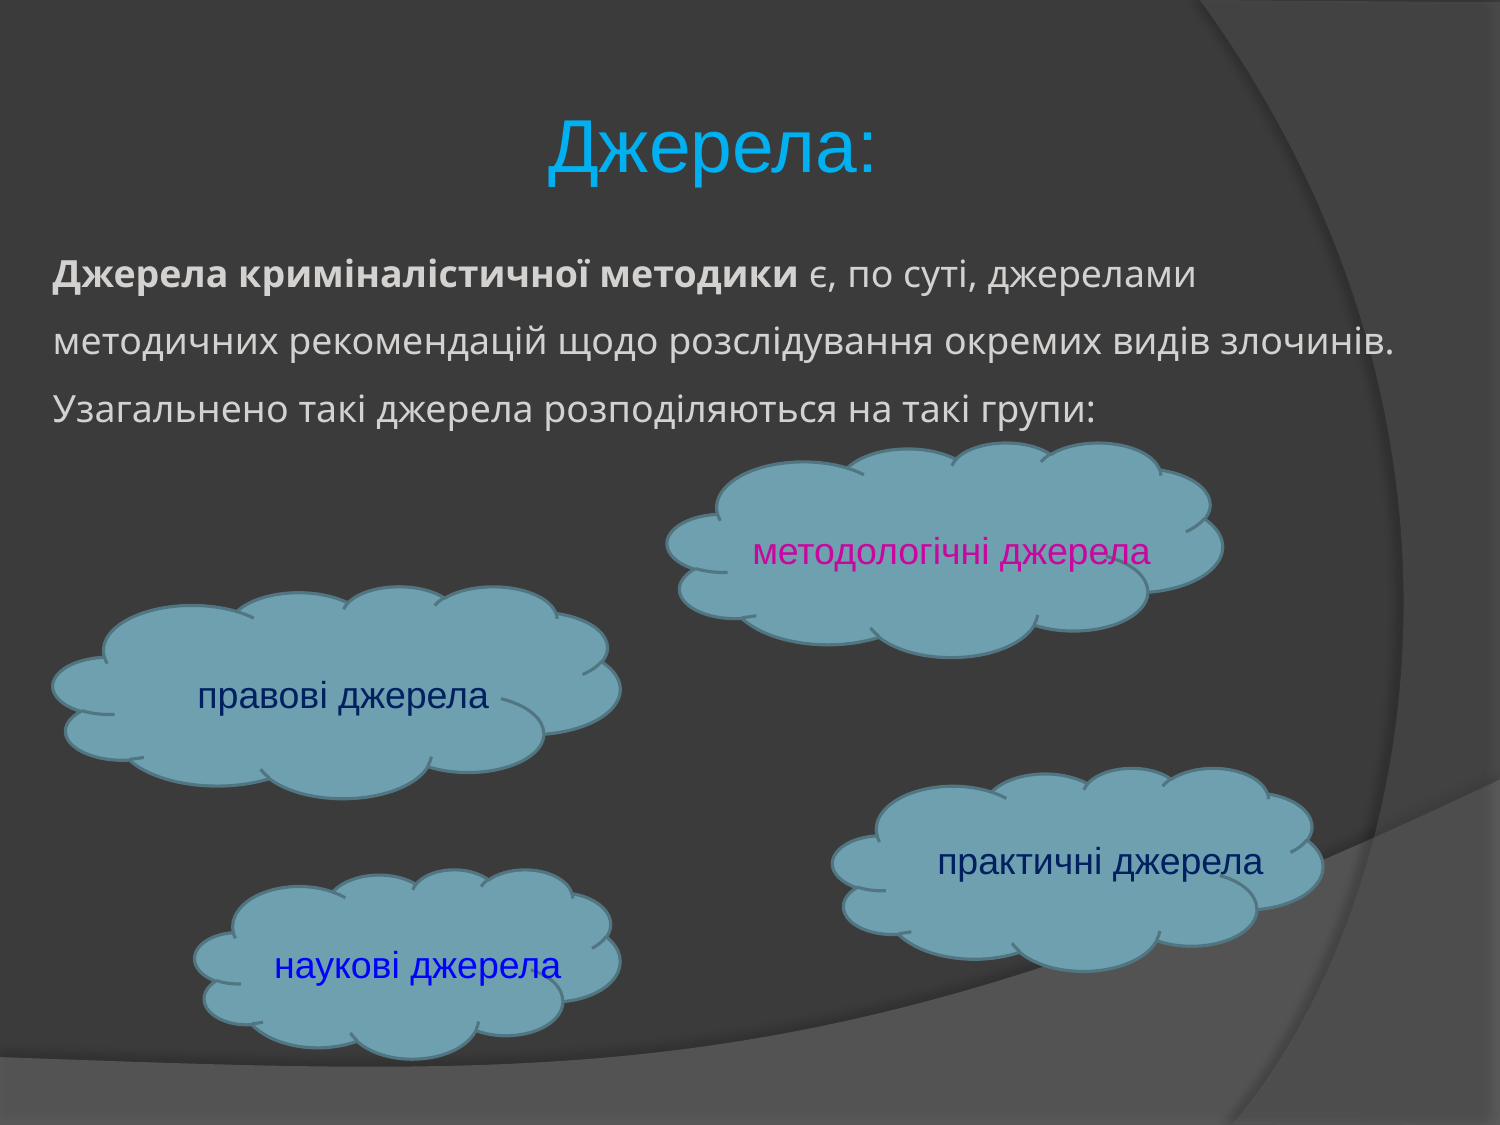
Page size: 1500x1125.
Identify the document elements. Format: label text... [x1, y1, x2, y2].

text_box правові джерела [182, 663, 515, 724]
text_box методологічні джерела [737, 519, 1177, 580]
text_box [665, 441, 1225, 660]
text_box [830, 766, 1325, 974]
text_box [51, 585, 622, 801]
text_box Джерела: [533, 89, 894, 195]
text_box наукові джерела [259, 933, 577, 994]
text_box [192, 868, 622, 1061]
text_box практичні джерела [922, 829, 1290, 889]
text_box Джерела криміналістичної методики є, по суті, джерелами методичних рекомендацій щодо розслідування окремих видів злочинів. Узагальнено такі джерела розподіляються на такі групи: [37, 219, 1424, 438]
